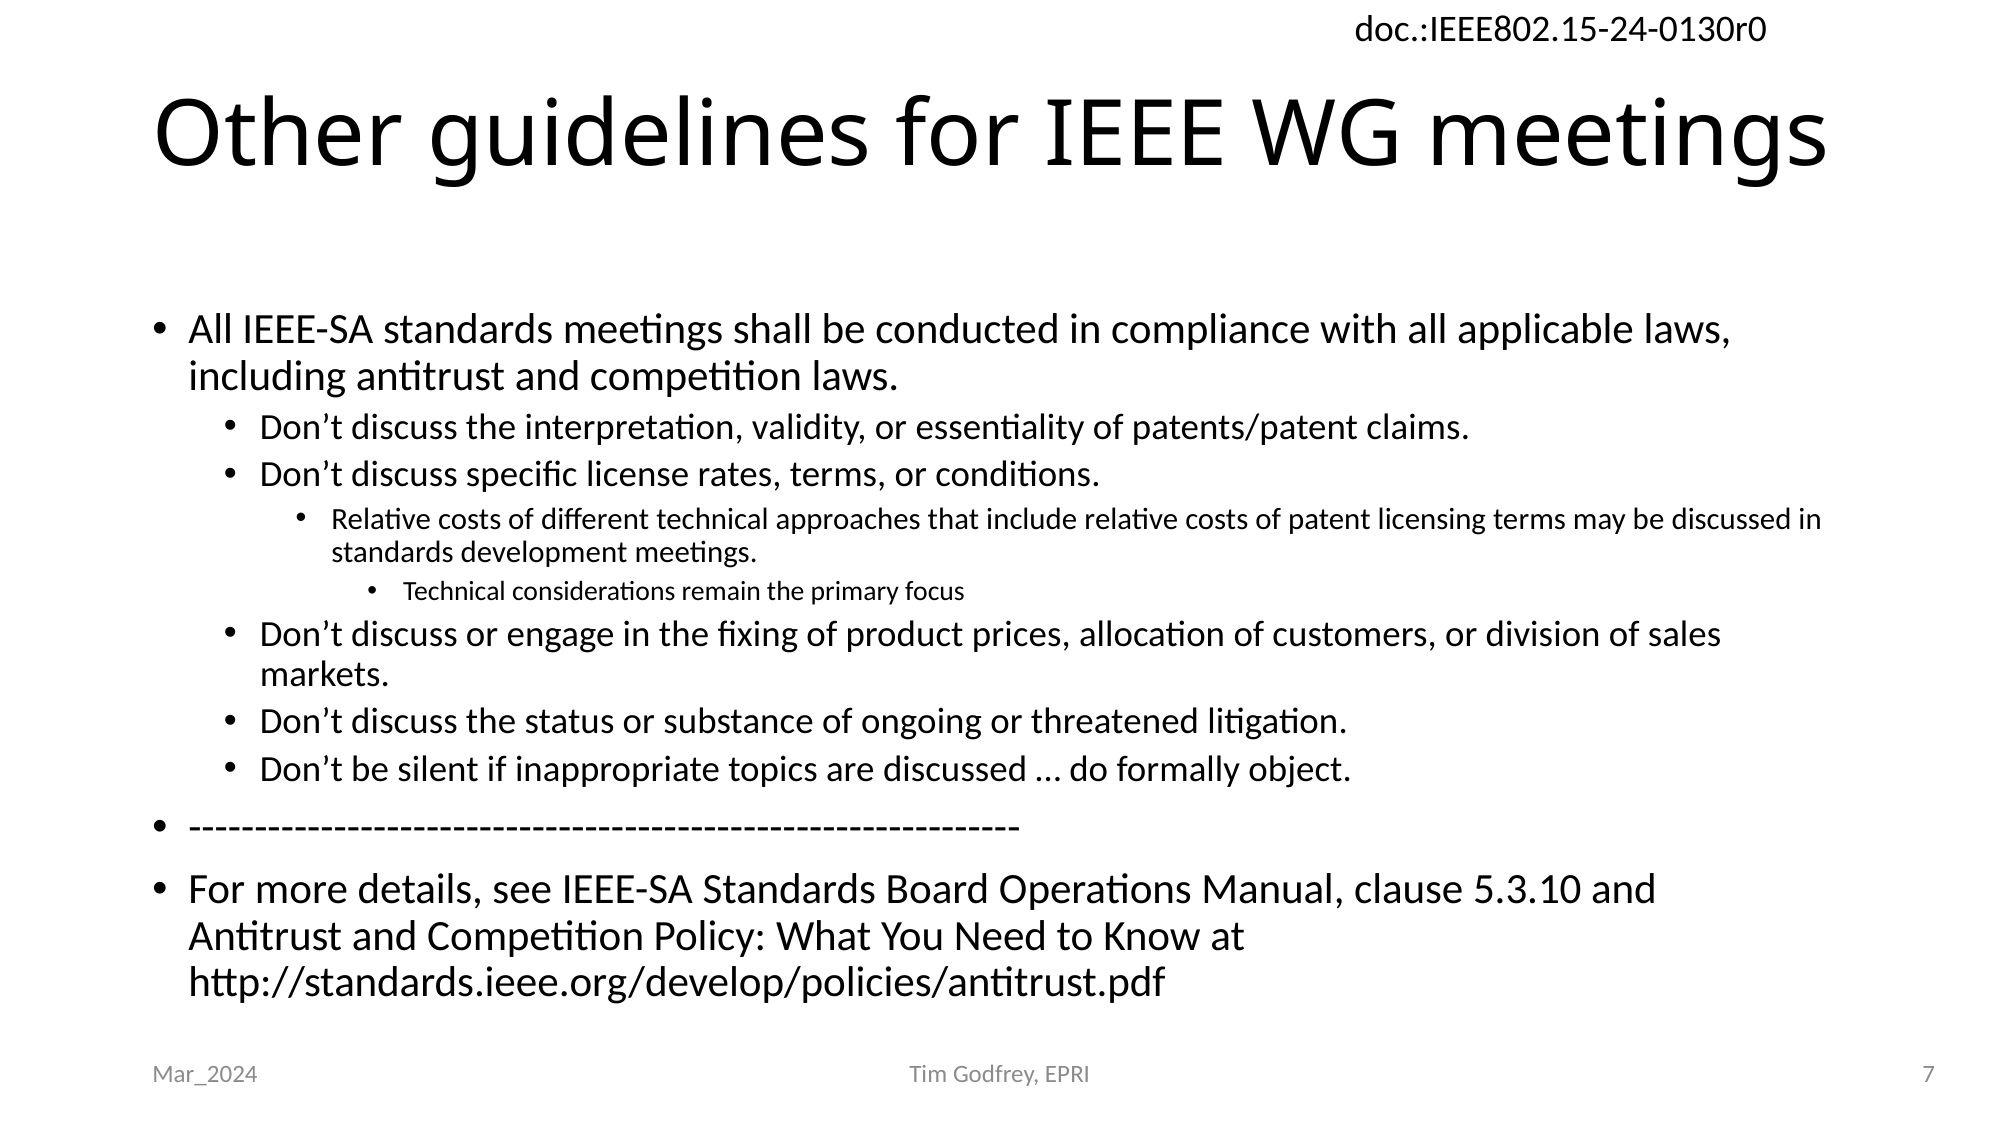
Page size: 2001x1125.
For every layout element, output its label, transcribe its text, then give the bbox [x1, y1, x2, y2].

title Other guidelines for IEEE WG meetings [137, 59, 1863, 213]
slide_number 7 [1462, 1042, 1950, 1103]
list All IEEE-SA standards meetings shall be conducted in compliance with all applicable laws, including antitrust and competition laws. Don’t discuss the interpretation, validity, or essentiality of patents/patent claims. Don’t discuss specific license rates, terms, or conditions. Relative costs of different technical approaches that include relative costs of patent licensing terms may be discussed in standards development meetings. Technical considerations remain the primary focus Don’t discuss or engage in the fixing of product prices, allocation of customers, or division of sales markets. Don’t discuss the status or substance of ongoing or threatened litigation. Don’t be silent if inappropriate topics are discussed … do formally object. --------------------------------------------------------------- For more details, see IEEE-SA Standards Board Operations Manual, clause 5.3.10 and Antitrust and Competition Policy: What You Need to Know at http://standards.ieee.org/develop/policies/antitrust.pdf [137, 299, 1863, 1014]
slide_number Mar_2024 [137, 1042, 588, 1103]
footer Tim Godfrey, EPRI [662, 1042, 1338, 1103]
